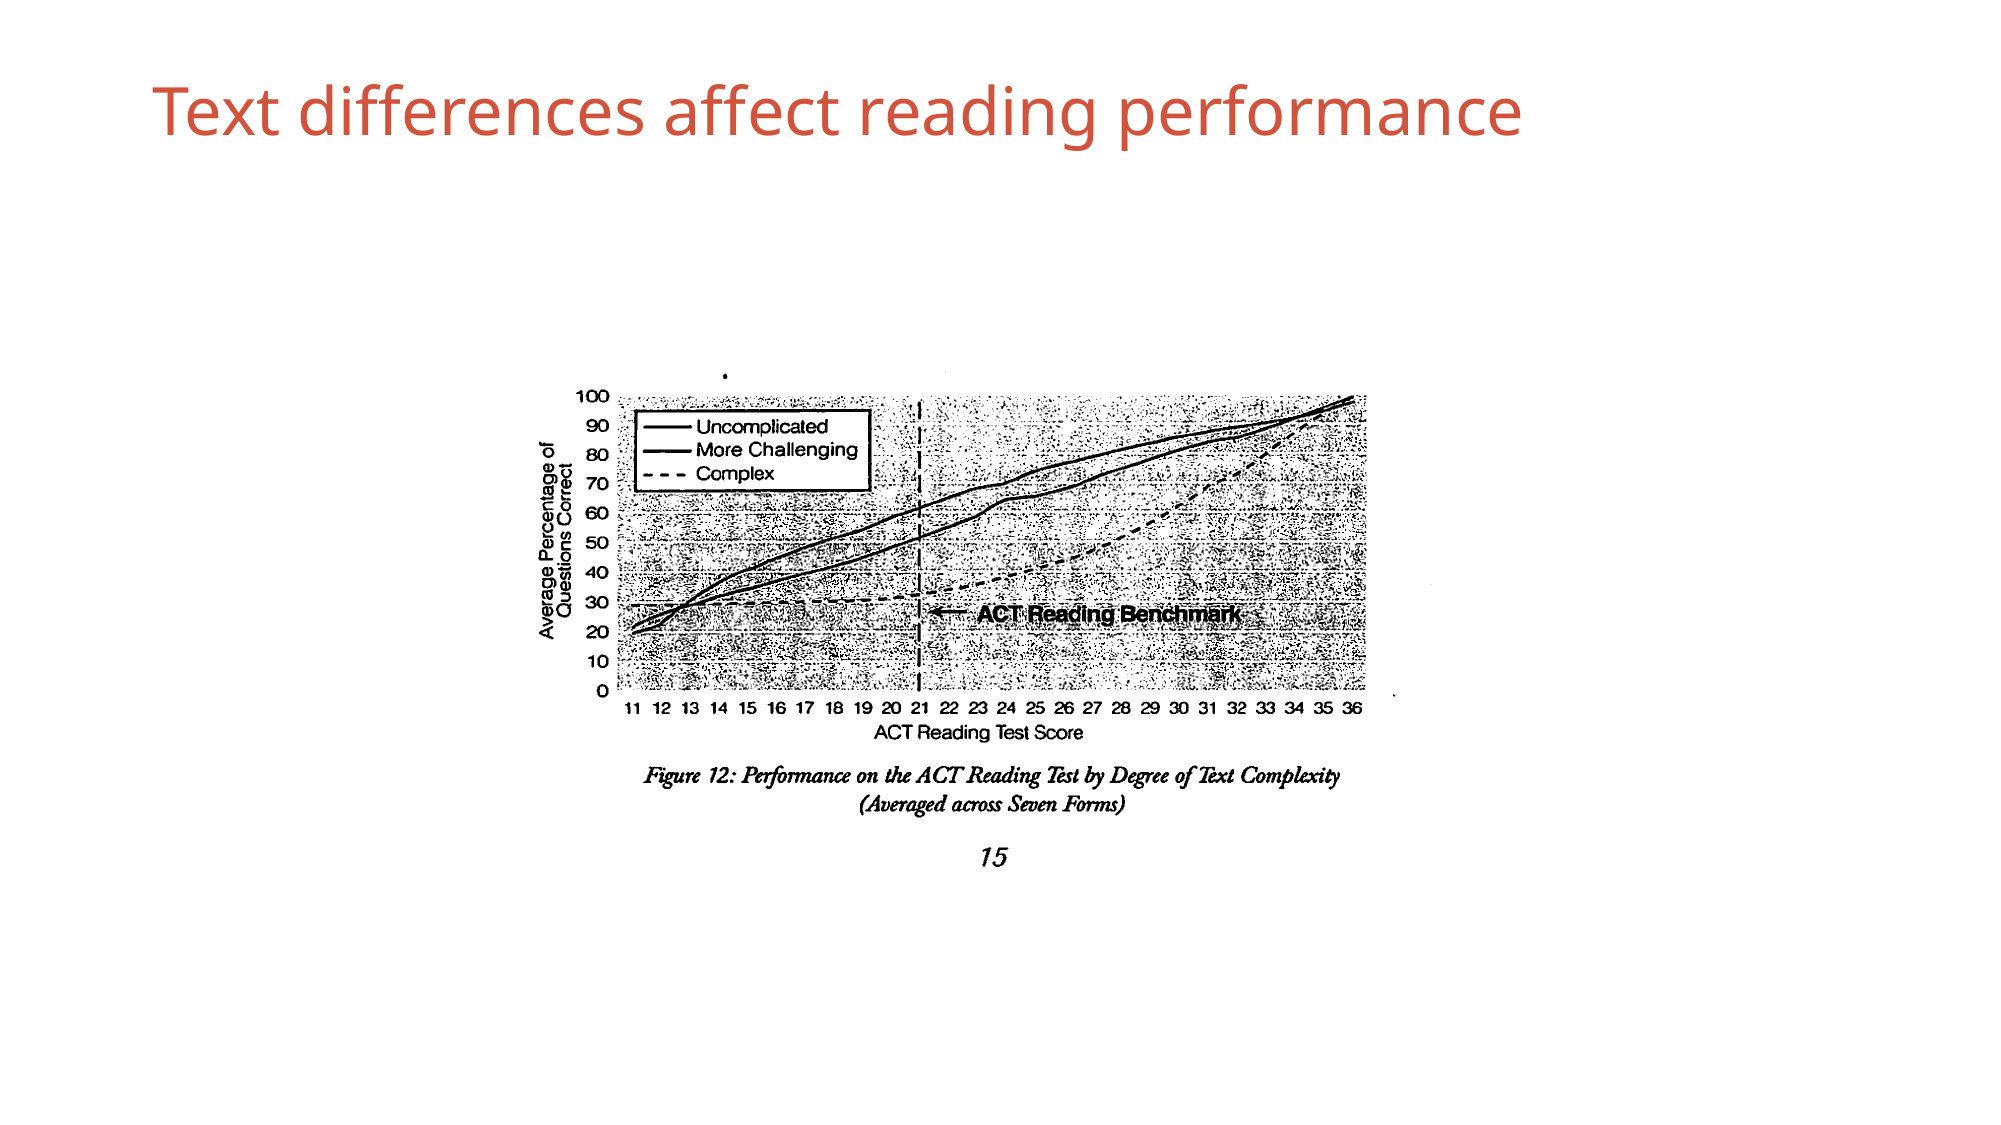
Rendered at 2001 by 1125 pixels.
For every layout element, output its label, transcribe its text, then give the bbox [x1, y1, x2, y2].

title Text differences affect reading performance [137, 59, 1863, 278]
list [505, 299, 1495, 1014]
